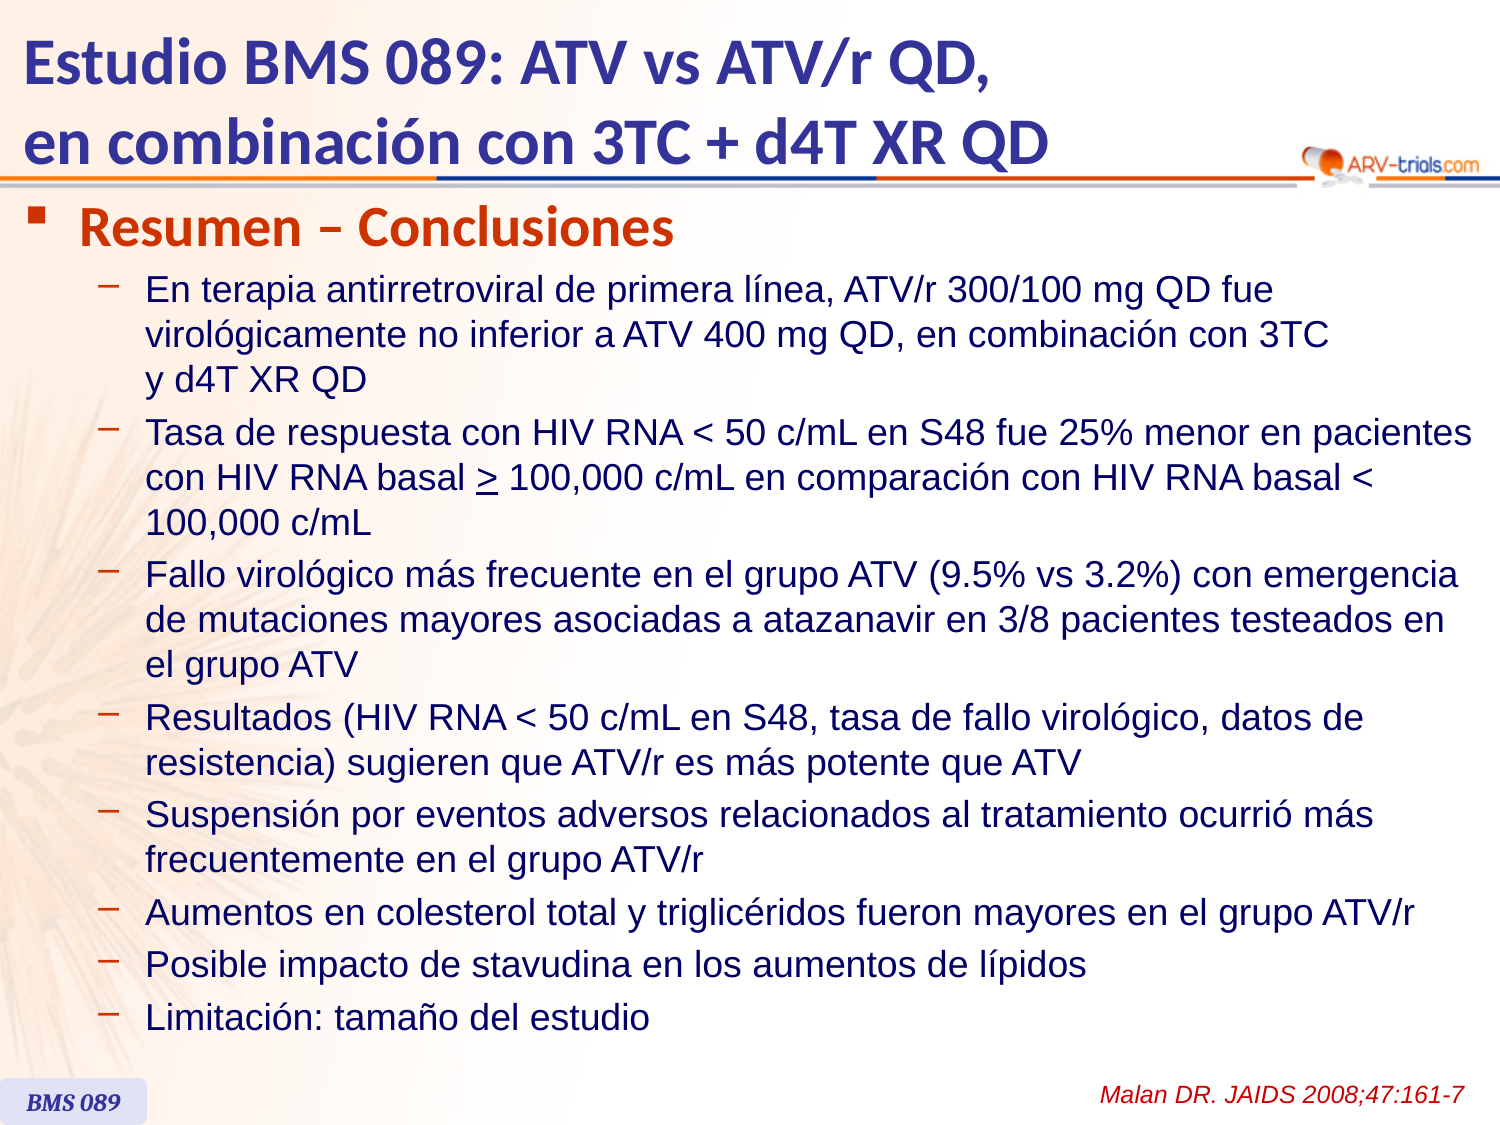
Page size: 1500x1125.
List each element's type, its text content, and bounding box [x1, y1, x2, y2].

list Resumen – Conclusiones En terapia antirretroviral de primera línea, ATV/r 300/100 mg QD fue virológicamente no inferior a ATV 400 mg QD, en combinación con 3TC y d4T XR QD Tasa de respuesta con HIV RNA < 50 c/mL en S48 fue 25% menor en pacientes con HIV RNA basal > 100,000 c/mL en comparación con HIV RNA basal < 100,000 c/mL Fallo virológico más frecuente en el grupo ATV (9.5% vs 3.2%) con emergencia de mutaciones mayores asociadas a atazanavir en 3/8 pacientes testeados en el grupo ATV Resultados (HIV RNA < 50 c/mL en S48, tasa de fallo virológico, datos de resistencia) sugieren que ATV/r es más potente que ATV Suspensión por eventos adversos relacionados al tratamiento ocurrió más frecuentemente en el grupo ATV/r Aumentos en colesterol total y triglicéridos fueron mayores en el grupo ATV/r Posible impacto de stavudina en los aumentos de lípidos Limitación: tamaño del estudio [8, 180, 1489, 1051]
title Estudio BMS 089: ATV vs ATV/r QD, en combinación con 3TC + d4T XR QD [8, 6, 1353, 180]
text_box Malan DR. JAIDS 2008;47:161-7 [970, 1070, 1480, 1116]
picture [0, 0, 1500, 1125]
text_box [0, 1077, 148, 1125]
